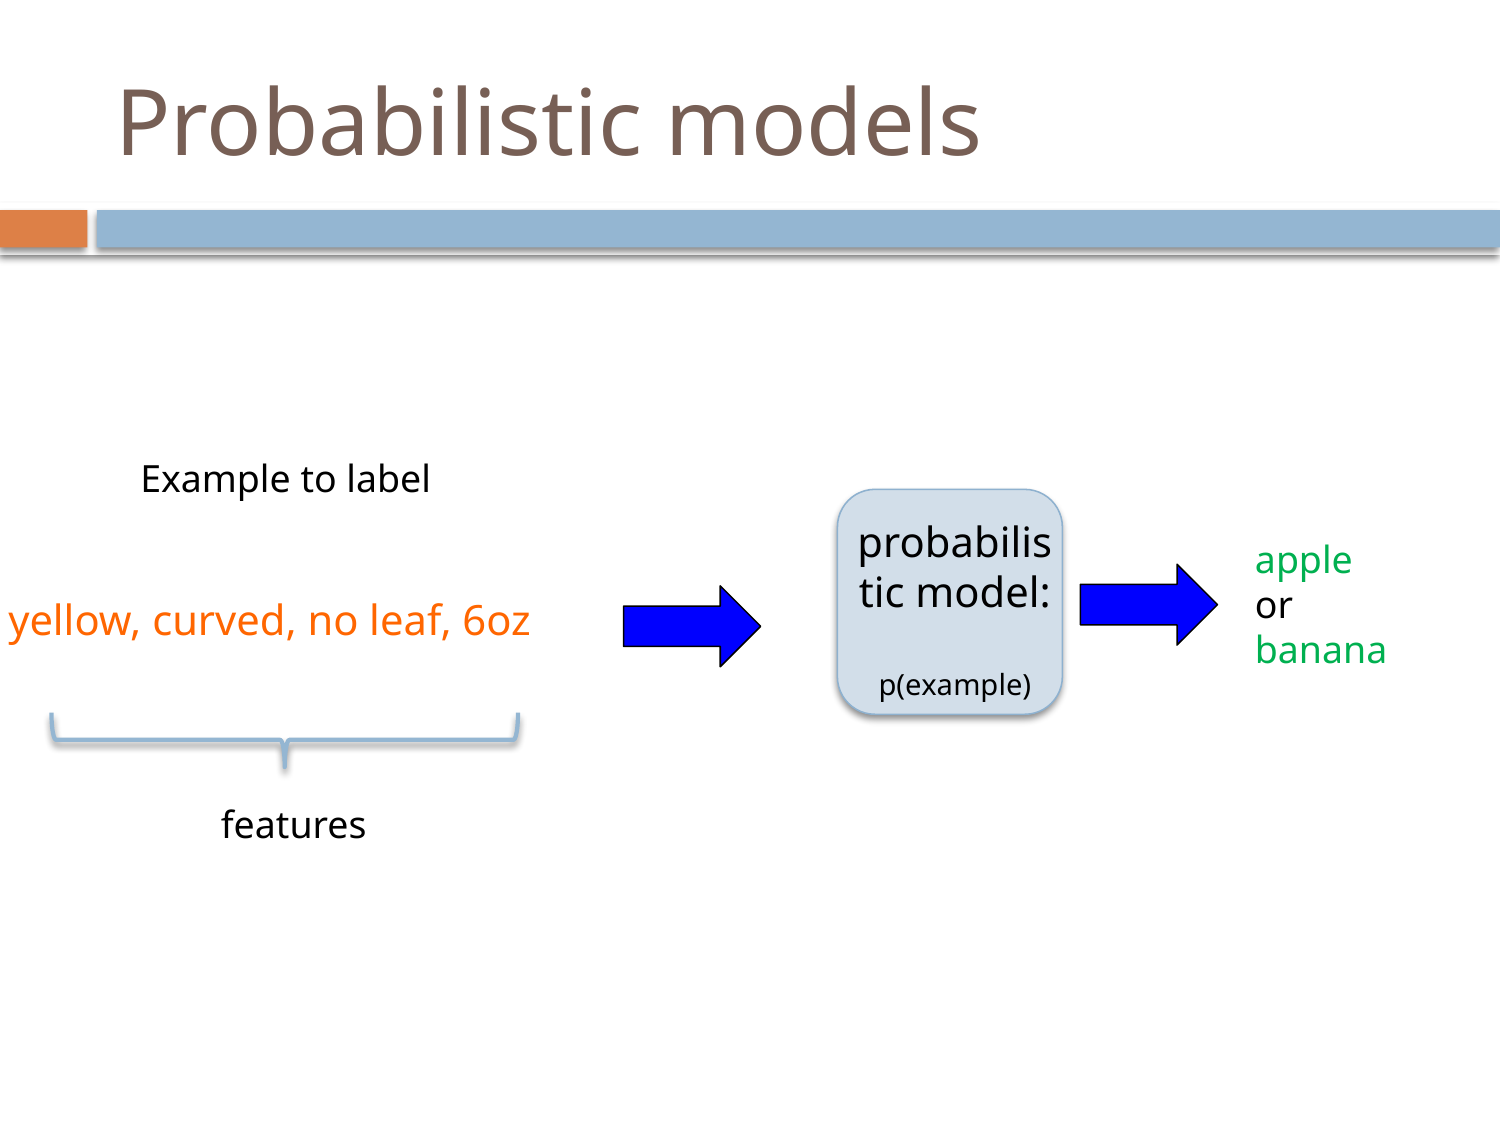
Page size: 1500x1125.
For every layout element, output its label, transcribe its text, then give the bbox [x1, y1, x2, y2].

text_box [1080, 564, 1218, 646]
text_box Example to label [125, 447, 471, 508]
text_box Probabilistic models [100, 37, 1438, 200]
text_box [623, 585, 761, 667]
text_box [837, 489, 1073, 744]
text_box features [205, 794, 391, 854]
text_box [49, 712, 521, 770]
text_box yellow, curved, no leaf, 6oz [0, 585, 597, 651]
text_box apple or banana [1240, 528, 1410, 679]
